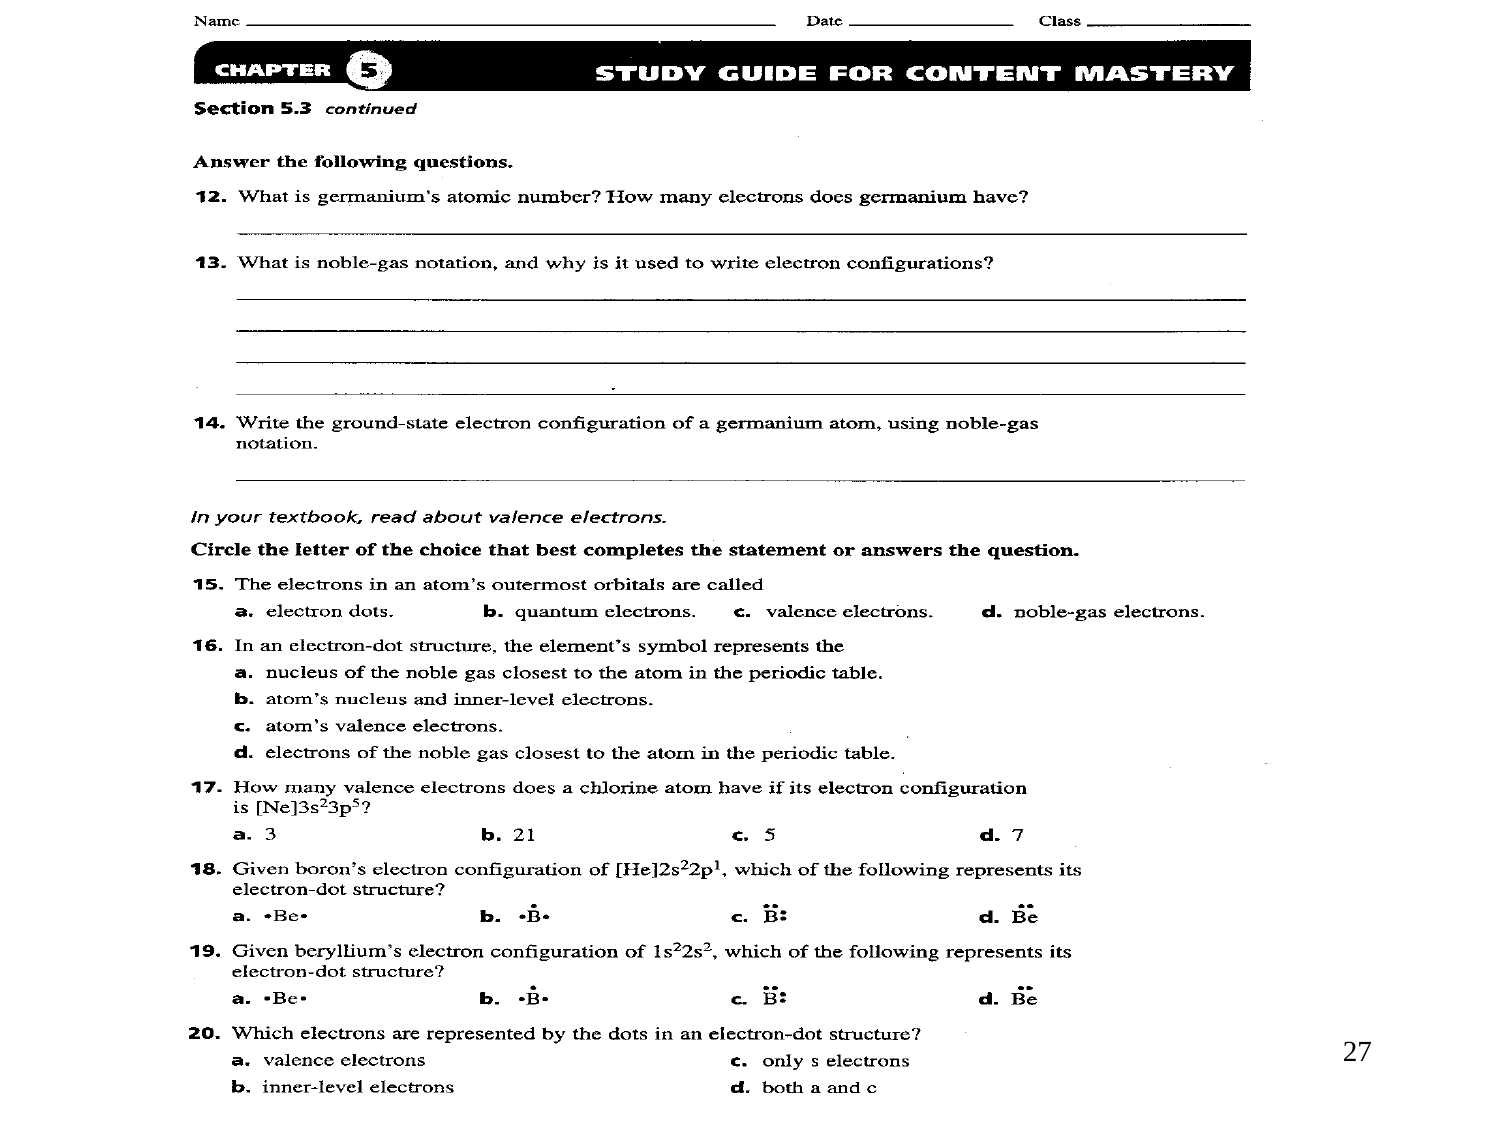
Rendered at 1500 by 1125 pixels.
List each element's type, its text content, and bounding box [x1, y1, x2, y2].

picture [162, 0, 1276, 1125]
slide_number 27 [1279, 1024, 1388, 1101]
